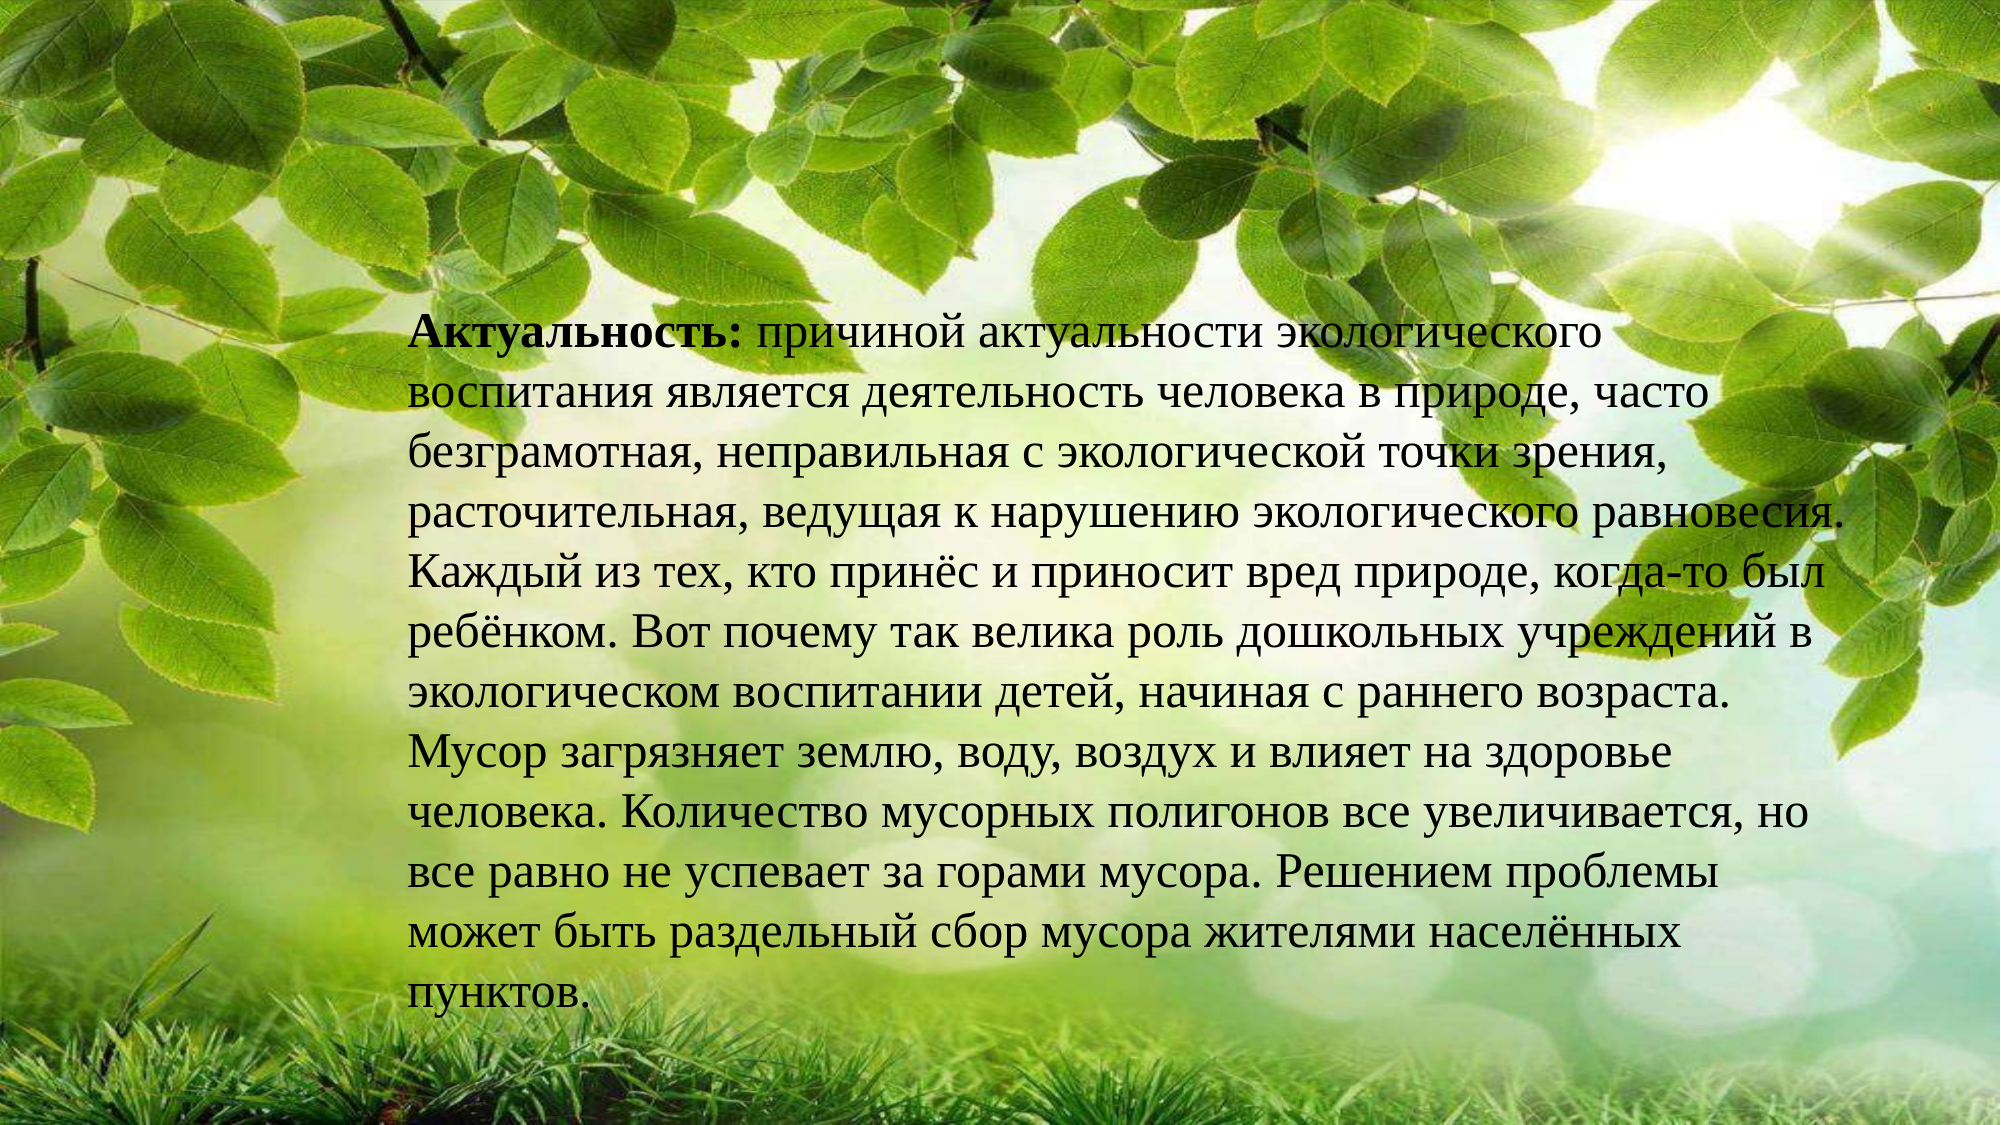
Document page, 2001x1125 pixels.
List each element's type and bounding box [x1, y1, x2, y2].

list [0, 0, 2000, 1125]
